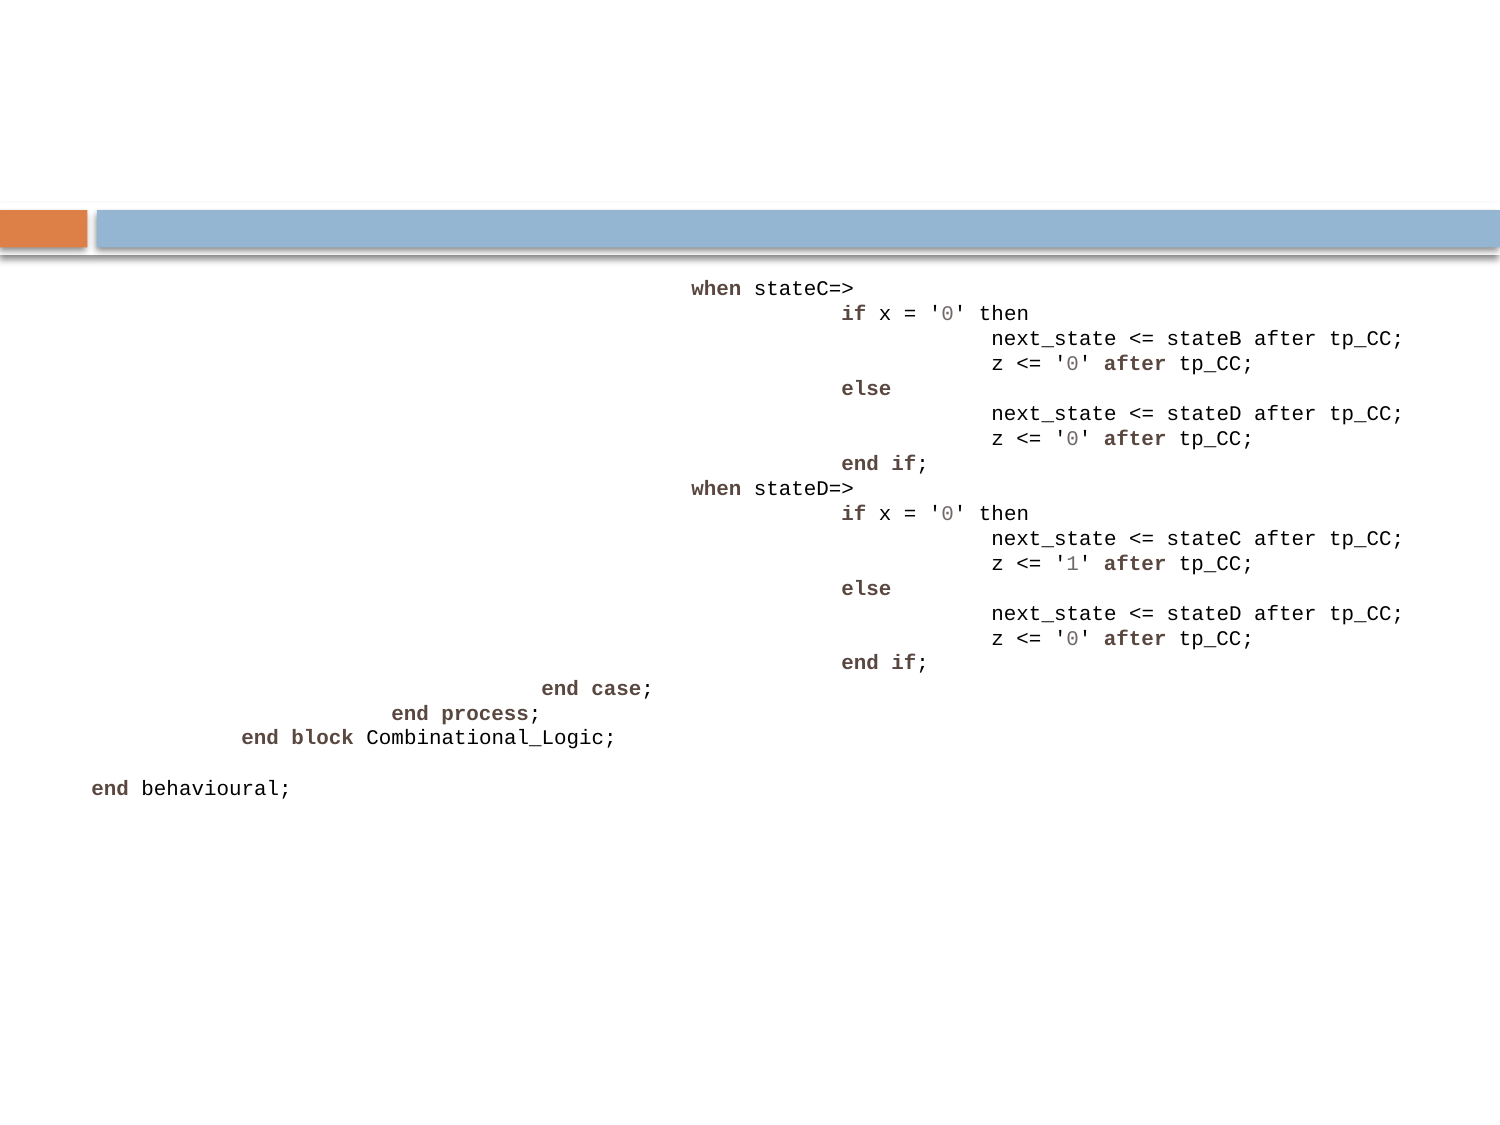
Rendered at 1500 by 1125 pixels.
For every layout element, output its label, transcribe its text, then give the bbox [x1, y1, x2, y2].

text_box when stateC=> if x = '0' then next_state <= stateB after tp_CC; z <= '0' after tp_CC; else next_state <= stateD after tp_CC; z <= '0' after tp_CC; end if; when stateD=> if x = '0' then next_state <= stateC after tp_CC; z <= '1' after tp_CC; else next_state <= stateD after tp_CC; z <= '0' after tp_CC; end if; end case; end process; end block Combinational_Logic; end behavioural; [76, 267, 1500, 807]
